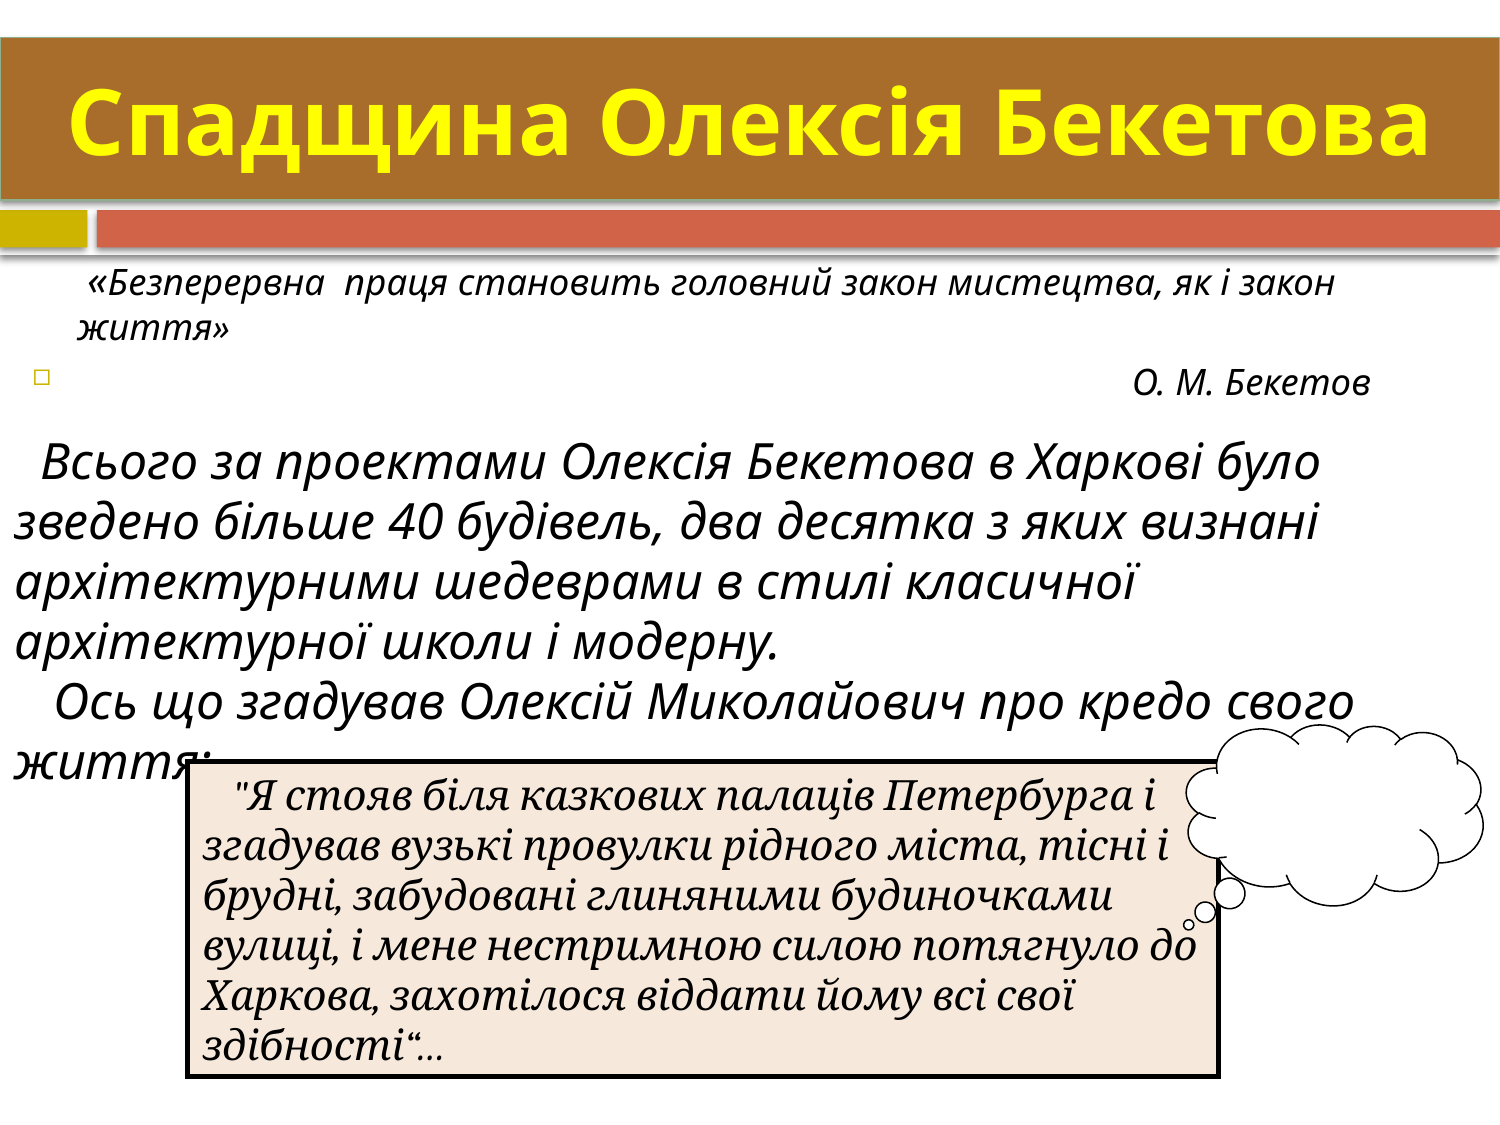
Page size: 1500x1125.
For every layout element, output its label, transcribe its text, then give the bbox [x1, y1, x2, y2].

text_box "Я стояв біля казкових палаців Петербурга і згадував вузькі провулки рідного міста, тісні і брудні, забудовані глиняними будиночками вулиці, і мене нестримною силою потягнуло до Харкова, захотілося віддати йому всі свої здібності“… [187, 761, 1219, 1077]
text_box [1186, 724, 1484, 909]
text_box [1195, 902, 1216, 923]
title Спадщина Олексія Бекетова [0, 37, 1500, 201]
text_box [1183, 919, 1194, 930]
list «Безперервна праця становить головний закон мистецтва, як і закон життя» О. М. Бекетов [17, 246, 1494, 411]
text_box Всього за проектами Олексія Бекетова в Харкові було зведено більше 40 будівель, два десятка з яких визнані архітектурними шедеврами в стилі класичної архітектурної школи і модерну. Ось що згадував Олексій Миколайович про кредо свого життя: [0, 421, 1500, 797]
